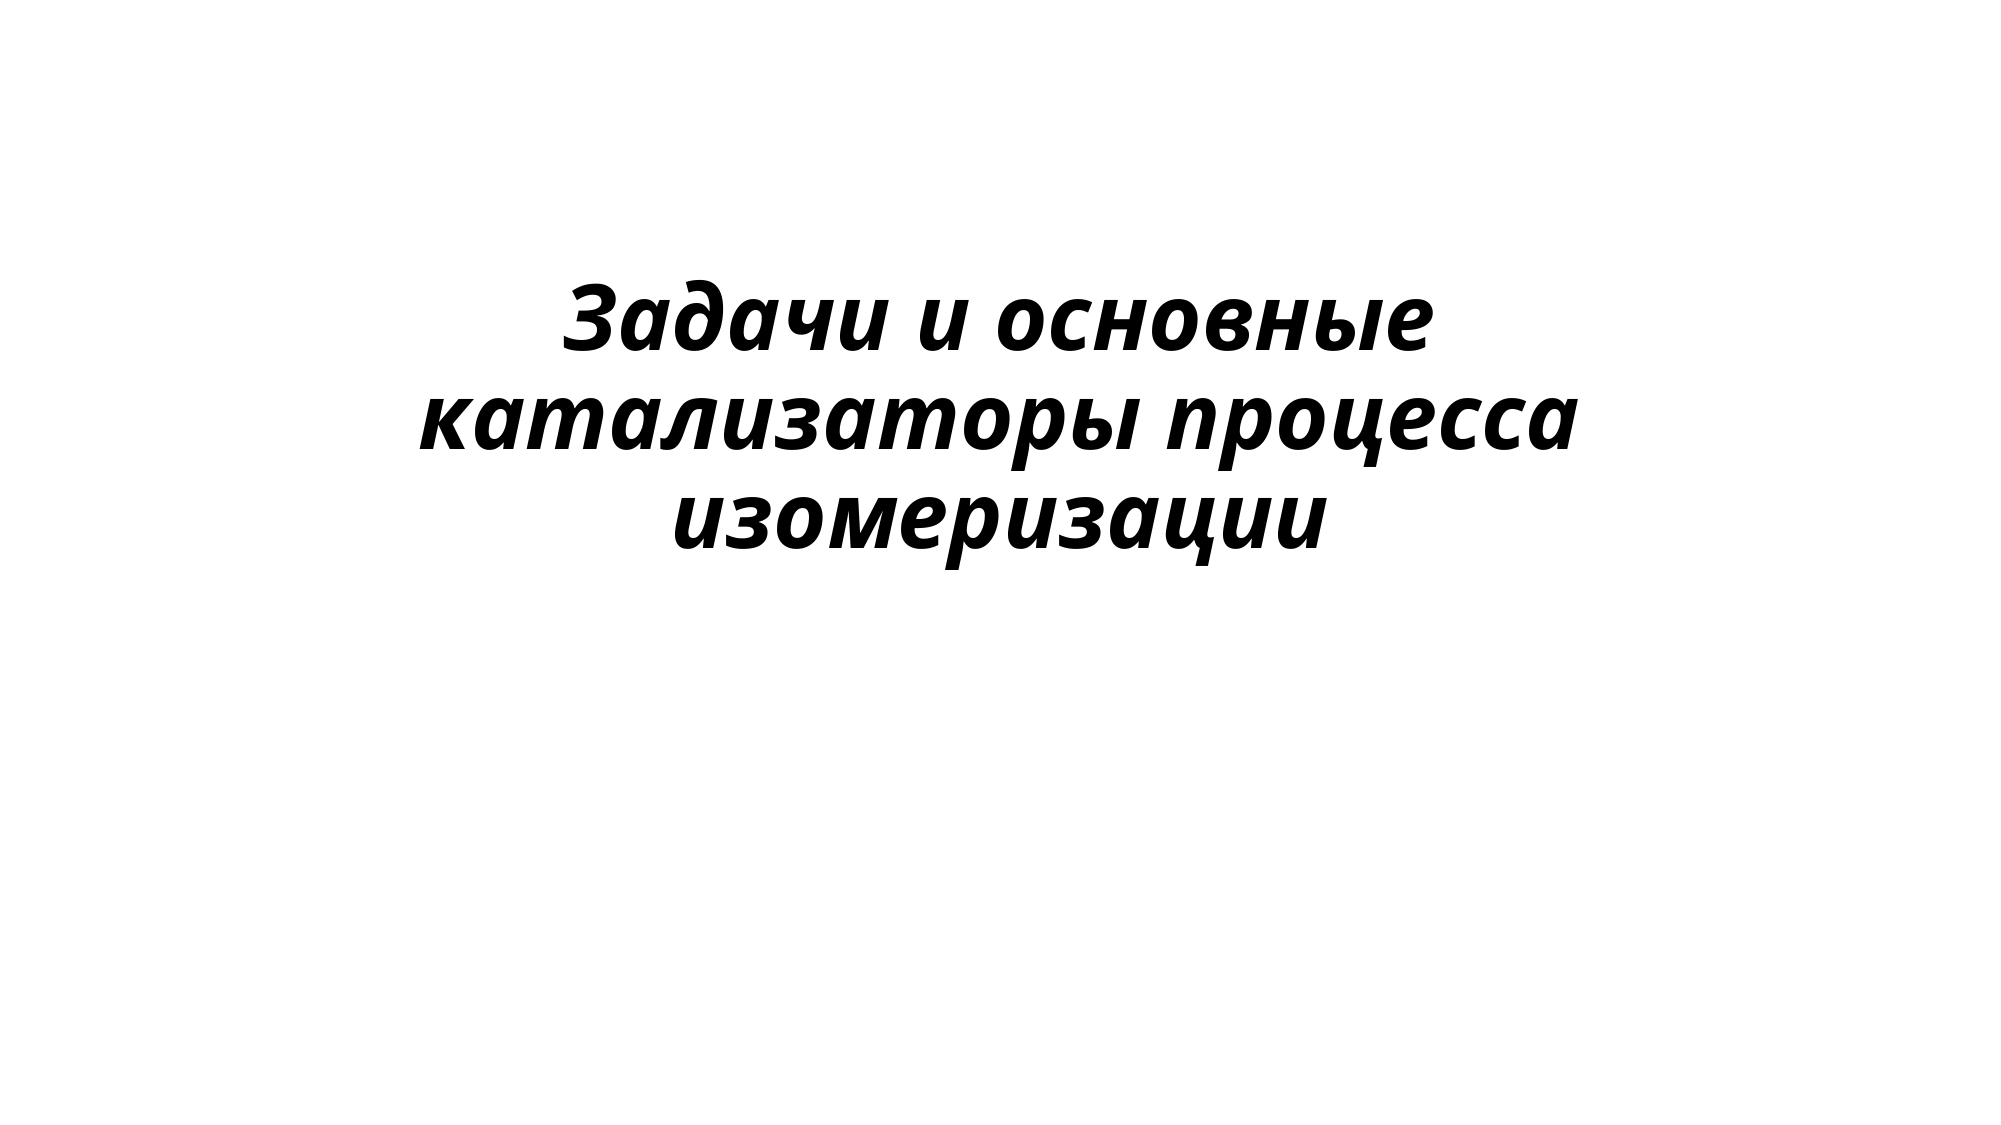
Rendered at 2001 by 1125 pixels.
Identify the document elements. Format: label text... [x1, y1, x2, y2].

title Задачи и основные катализаторы процесса изомеризации [249, 184, 1750, 576]
